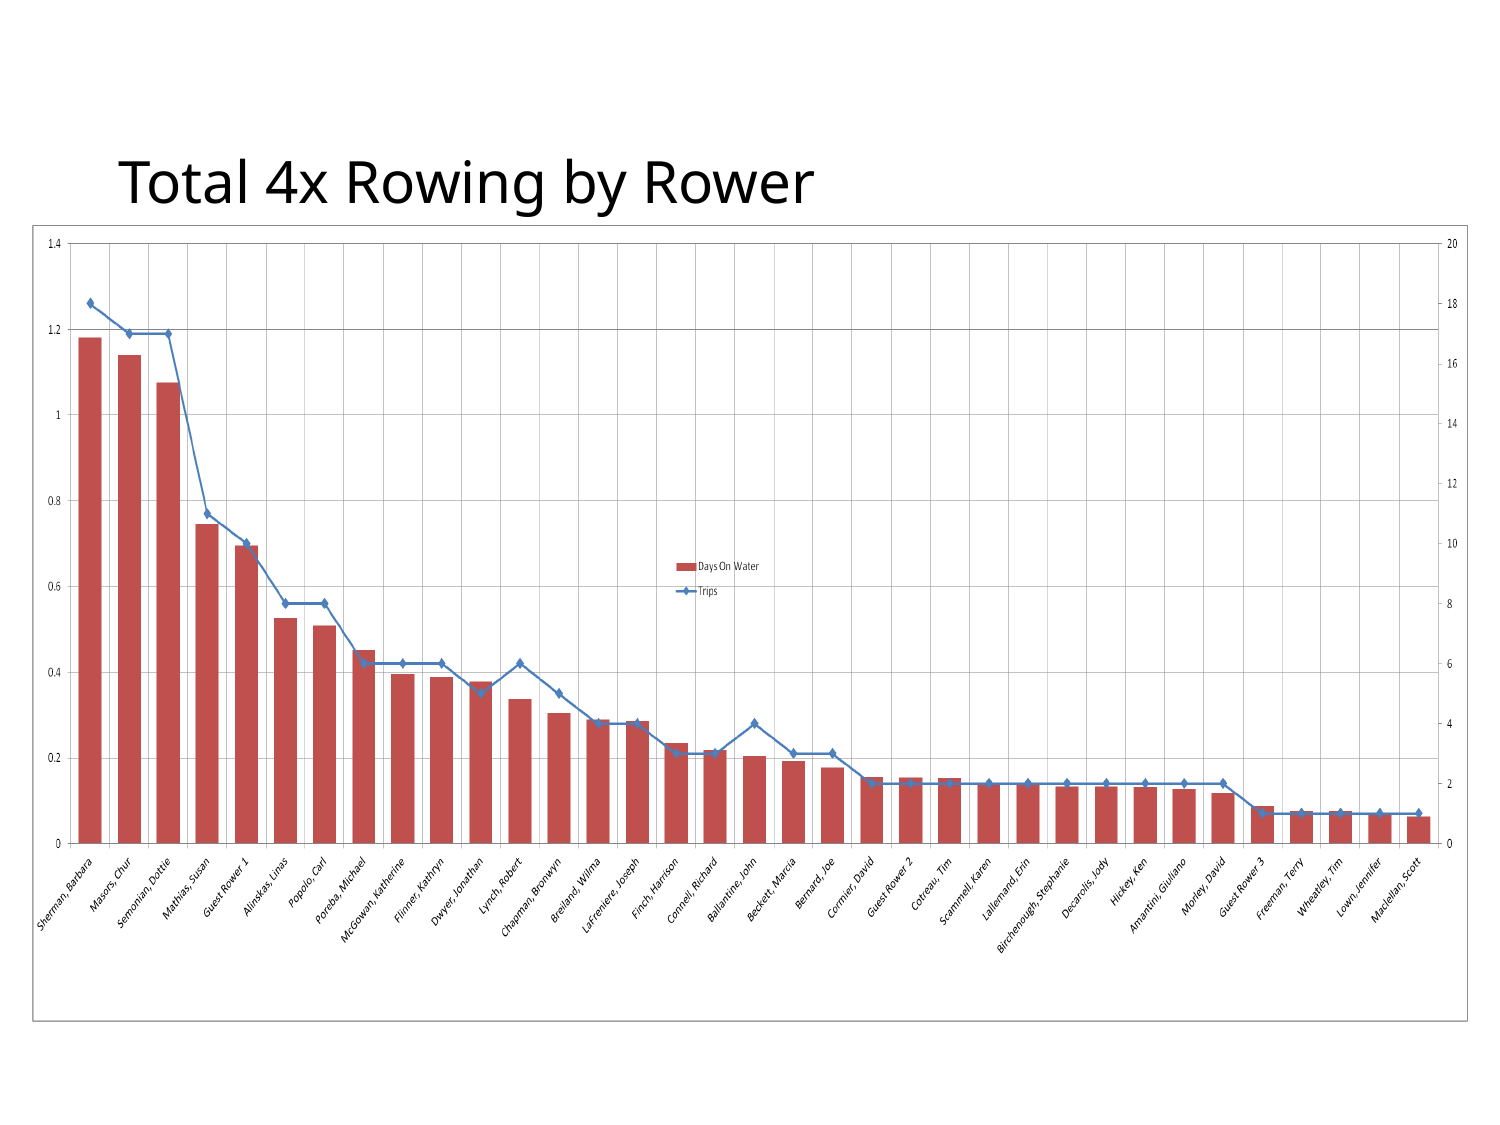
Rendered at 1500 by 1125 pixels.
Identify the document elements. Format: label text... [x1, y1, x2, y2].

picture [32, 224, 1468, 1022]
text_box Total 4x Rowing by Rower [103, 137, 831, 223]
